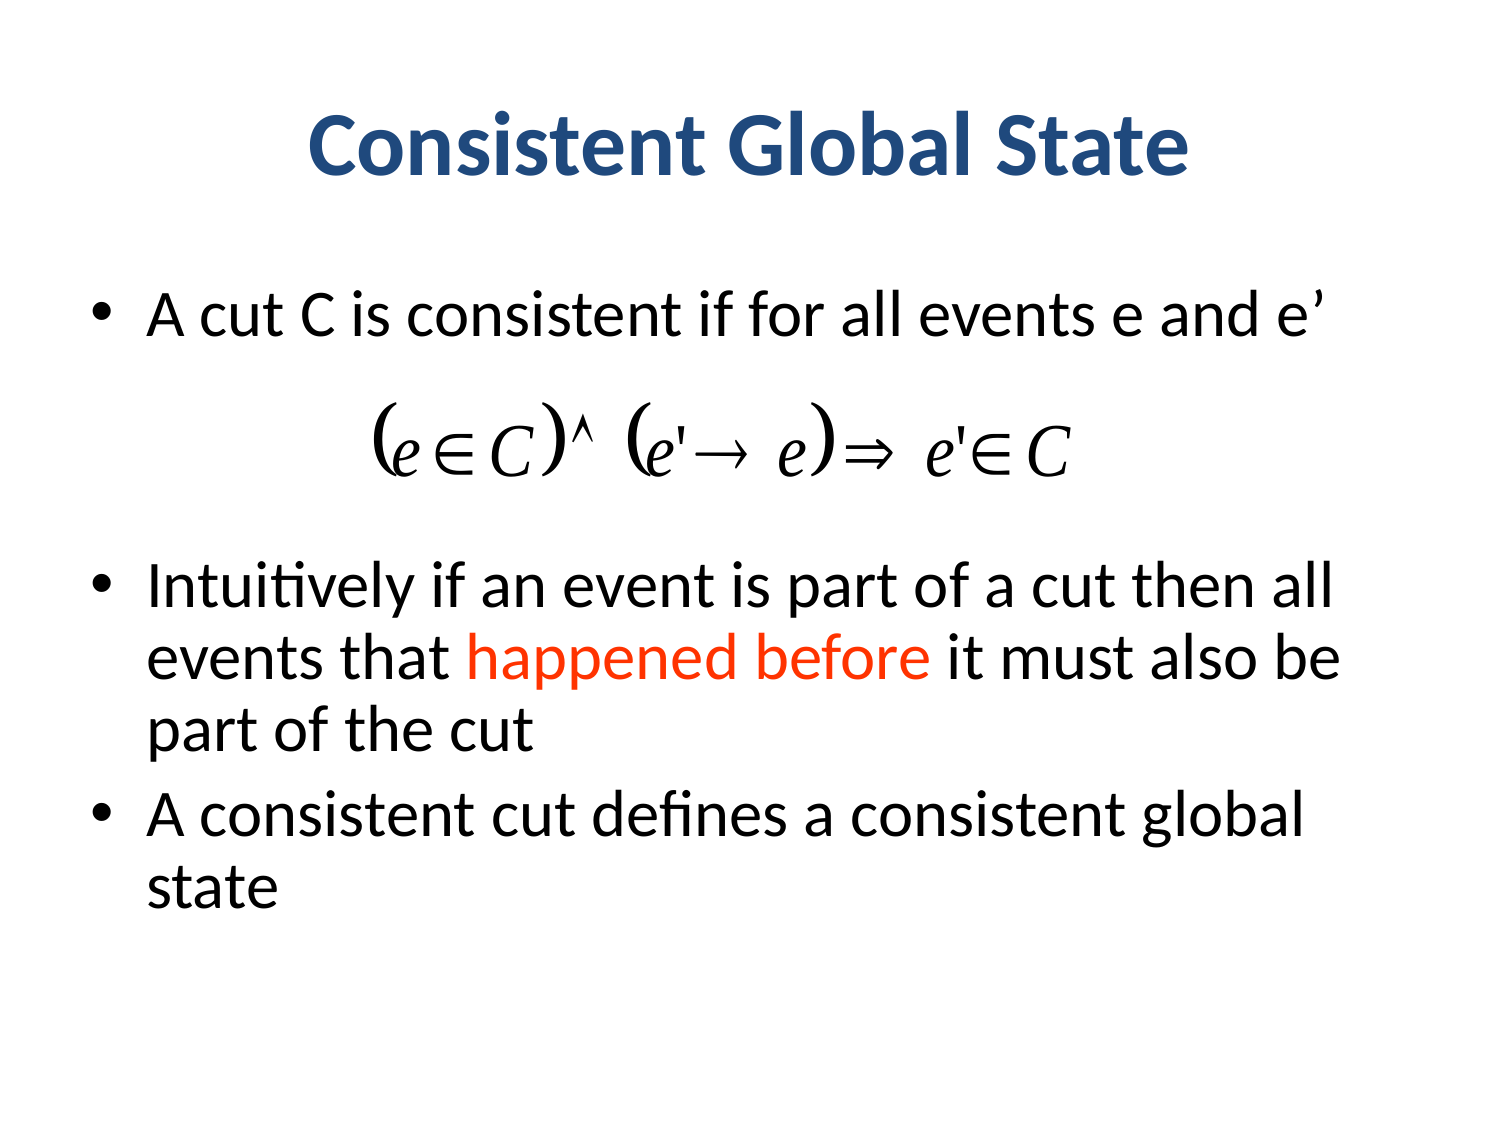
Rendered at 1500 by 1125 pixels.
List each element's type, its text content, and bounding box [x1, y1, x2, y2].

list A cut C is consistent if for all events e and e’ Intuitively if an event is part of a cut then all events that happened before it must also be part of the cut A consistent cut defines a consistent global state [75, 262, 1425, 1005]
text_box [362, 399, 1088, 508]
title Consistent Global State [75, 45, 1425, 233]
